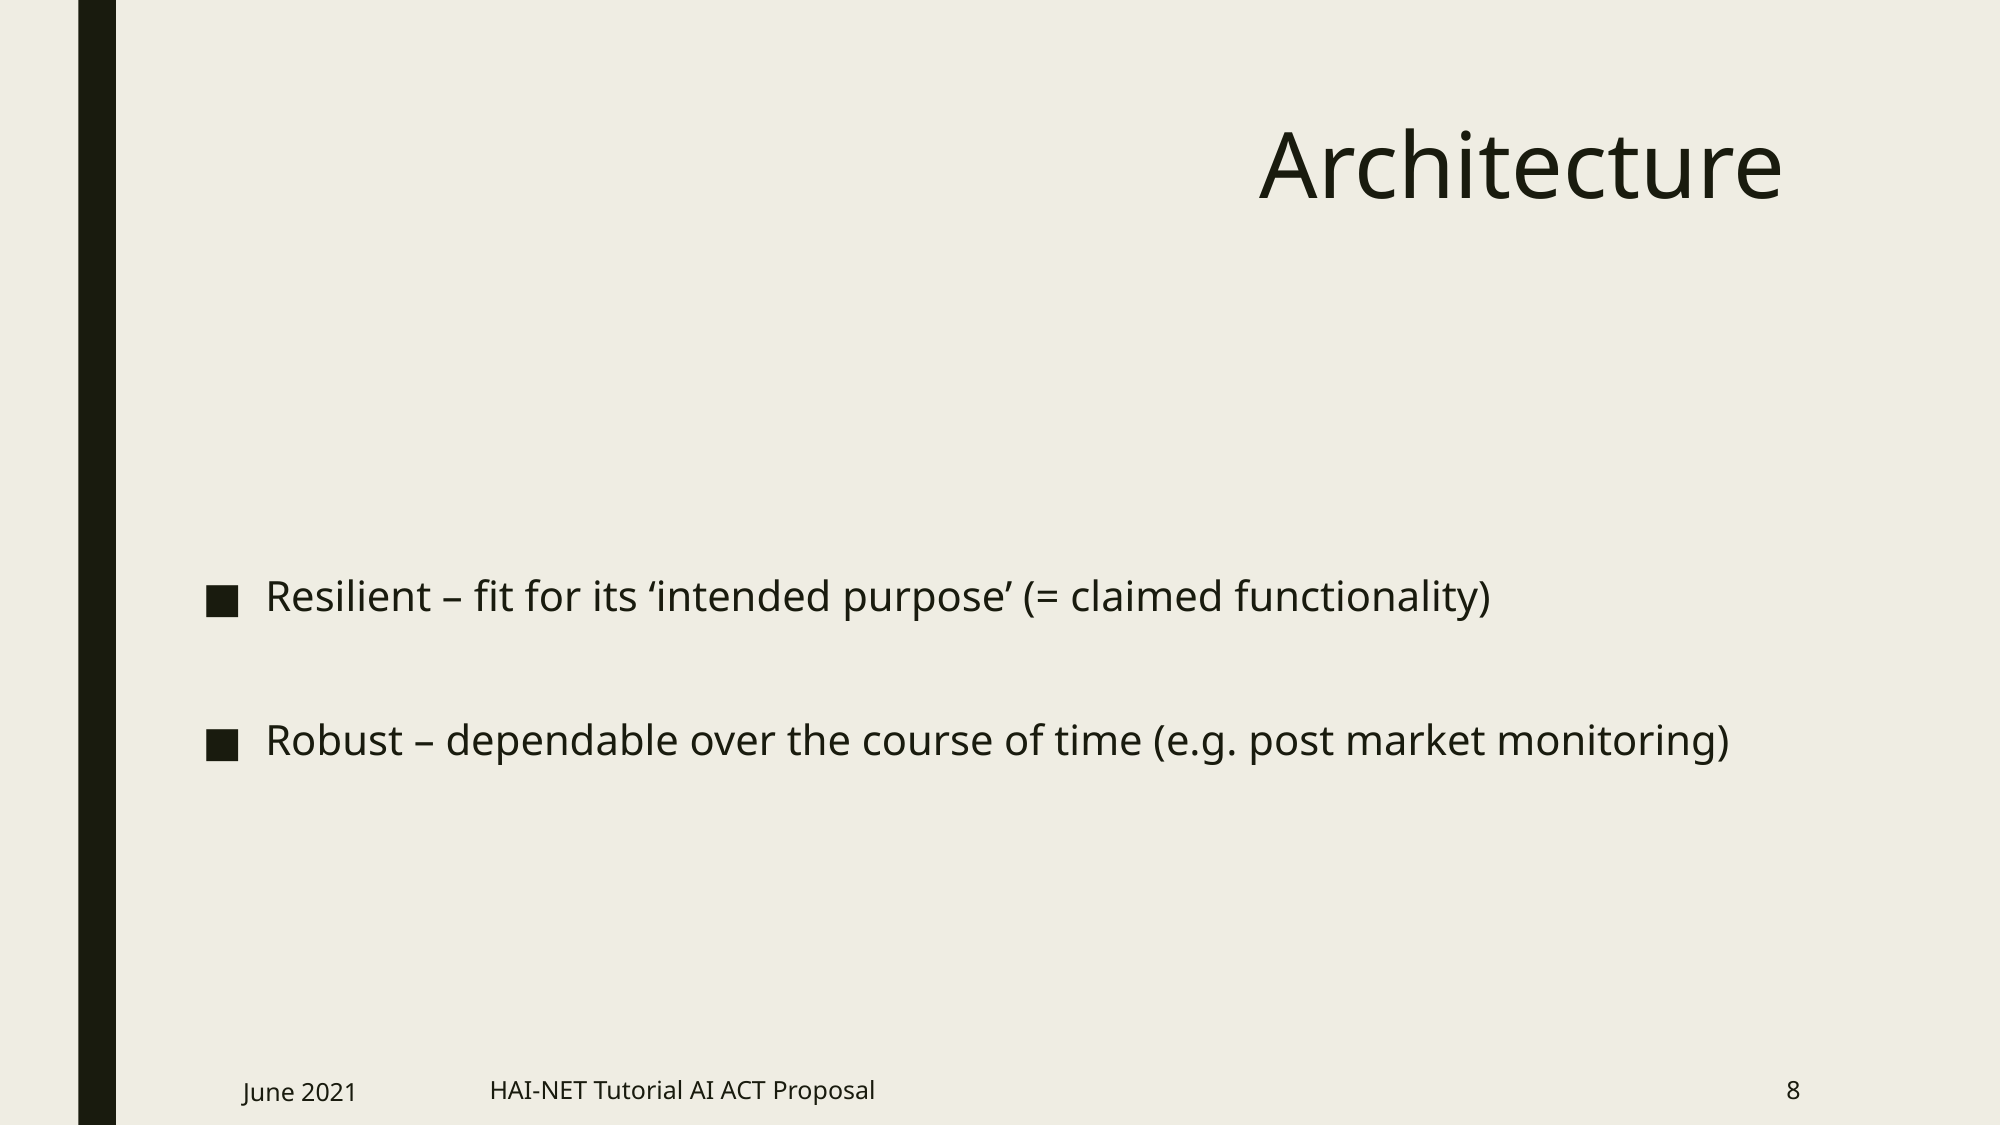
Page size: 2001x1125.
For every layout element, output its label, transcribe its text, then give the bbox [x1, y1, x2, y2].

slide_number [228, 1058, 426, 1125]
slide_number 8 [1553, 1058, 1816, 1125]
footer HAI-NET Tutorial AI ACT Proposal [474, 1058, 1505, 1125]
title Architecture [225, 112, 1800, 275]
list Resilient – fit for its ‘intended purpose’ (= claimed functionality) Robust – dependable over the course of time (e.g. post market monitoring) [187, 275, 1972, 963]
